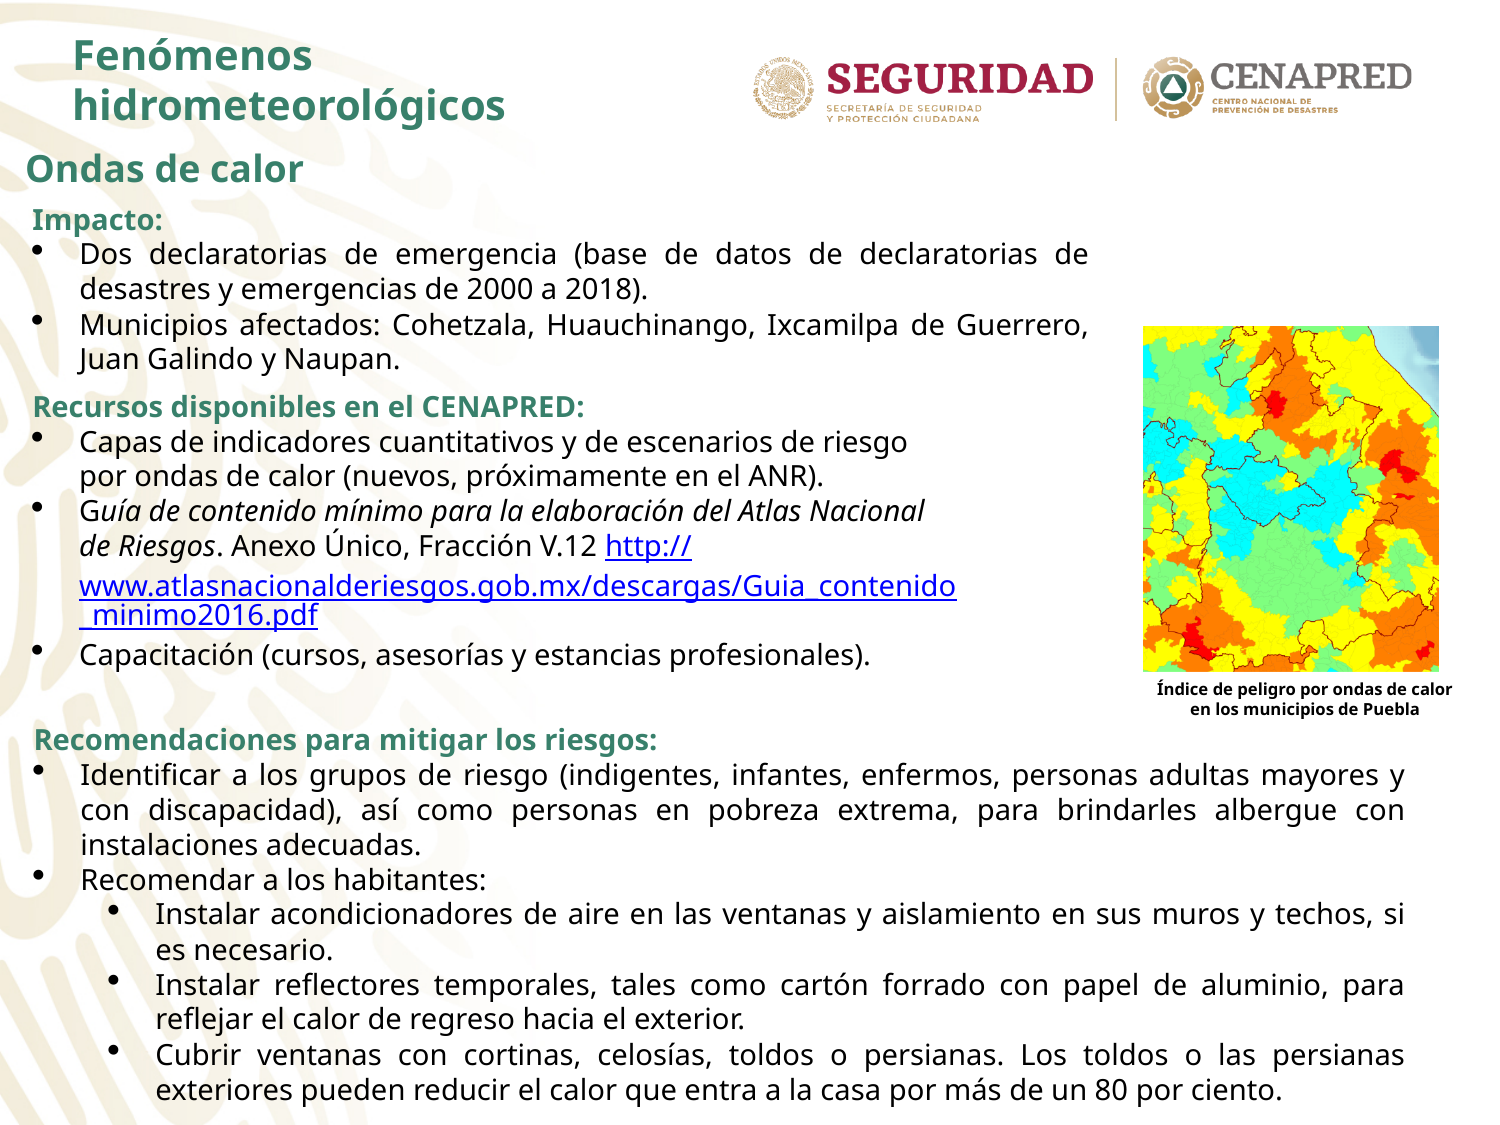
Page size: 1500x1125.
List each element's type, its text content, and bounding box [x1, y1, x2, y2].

text_box Ondas de calor [10, 137, 1447, 197]
text_box Índice de peligro por ondas de calor en los municipios de Puebla [1139, 671, 1471, 727]
text_box Impacto: Dos declaratorias de emergencia (base de datos de declaratorias de desastres y emergencias de 2000 a 2018). Municipios afectados: Cohetzala, Huauchinango, Ixcamilpa de Guerrero, Juan Galindo y Naupan. [17, 193, 1105, 418]
picture [1139, 53, 1412, 122]
text_box Recursos disponibles en el CENAPRED: Capas de indicadores cuantitativos y de escenarios de riesgo por ondas de calor (nuevos, próximamente en el ANR). Guía de contenido mínimo para la elaboración del Atlas Nacional de Riesgos. Anexo Único, Fracción V.12 http://www.atlasnacionalderiesgos.gob.mx/descargas/Guia_contenido_minimo2016.pdf Capacitación (cursos, asesorías y estancias profesionales). [17, 418, 975, 650]
picture [0, 0, 1093, 1125]
picture [1142, 325, 1439, 672]
text_box Recomendaciones para mitigar los riesgos: Identificar a los grupos de riesgo (indigentes, infantes, enfermos, personas adultas mayores y con discapacidad), así como personas en pobreza extrema, para brindarles albergue con instalaciones adecuadas. Recomendar a los habitantes: Instalar acondicionadores de aire en las ventanas y aislamiento en sus muros y techos, si es necesario. Instalar reflectores temporales, tales como cartón forrado con papel de aluminio, para reflejar el calor de regreso hacia el exterior. Cubrir ventanas con cortinas, celosías, toldos o persianas. Los toldos o las persianas exteriores pueden reducir el calor que entra a la casa por más de un 80 por ciento. [18, 713, 1421, 1114]
text_box Fenómenos hidrometeorológicos [57, 21, 680, 136]
